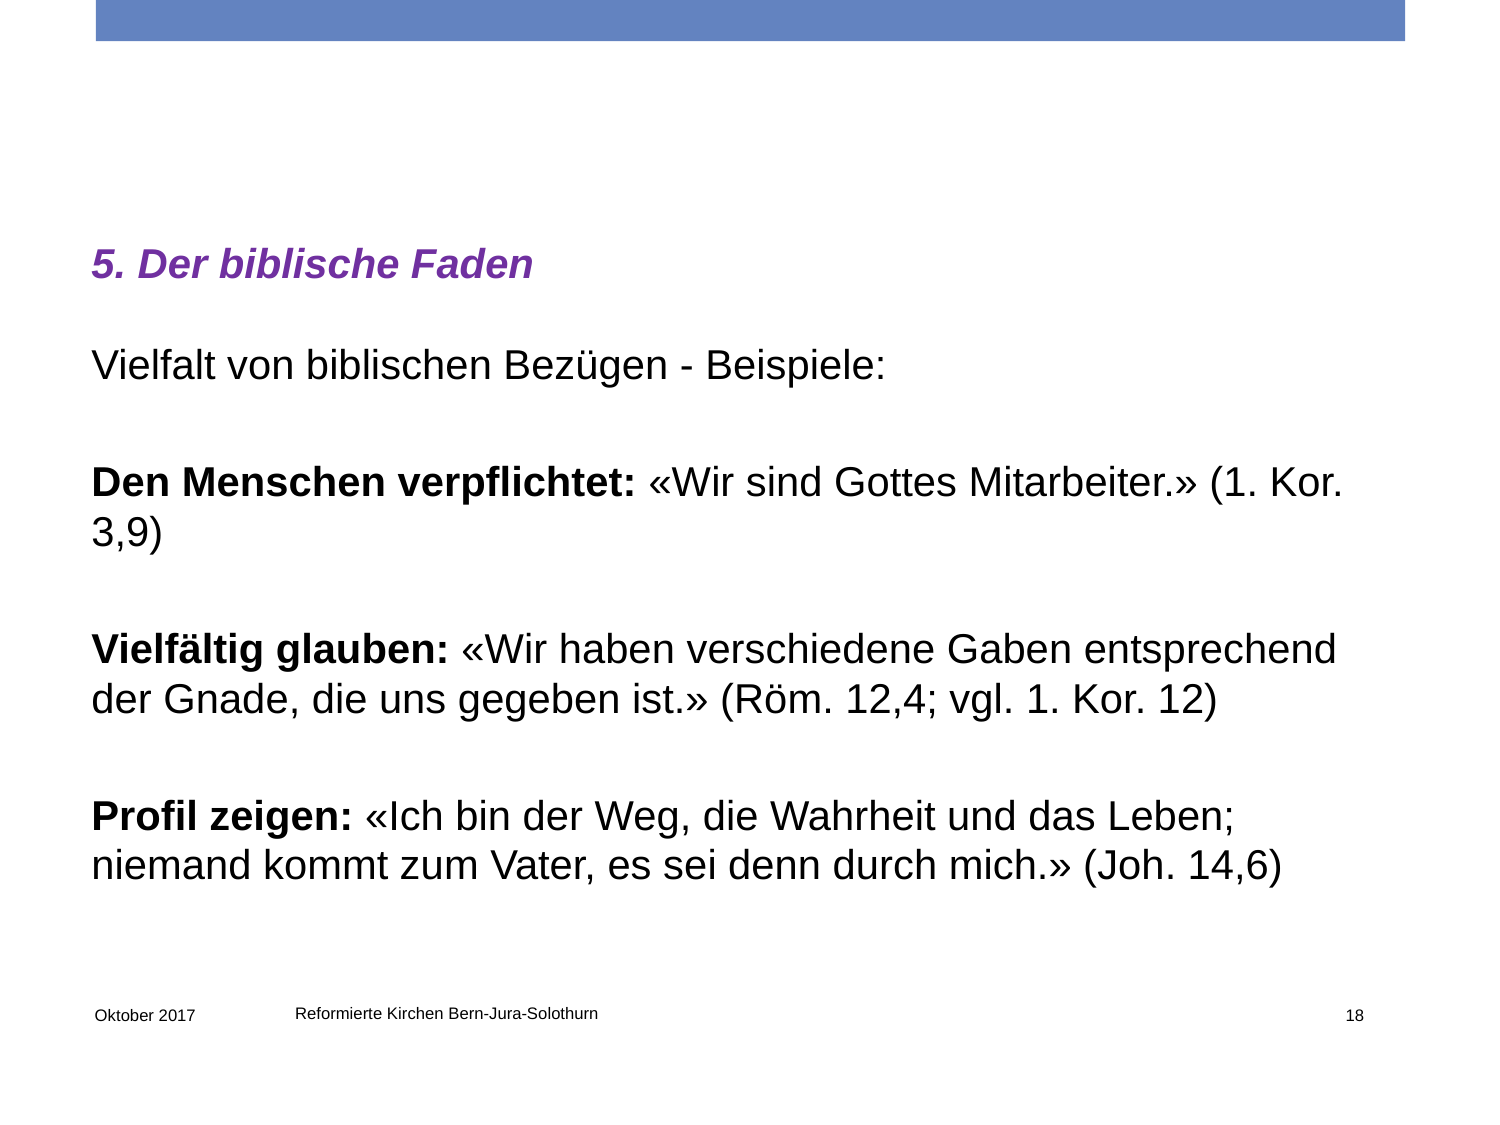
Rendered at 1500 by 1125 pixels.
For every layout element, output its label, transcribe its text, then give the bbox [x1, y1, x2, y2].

slide_number 18 [1246, 995, 1365, 1025]
list Vielfalt von biblischen Bezügen - Beispiele: Den Menschen verpflichtet: «Wir sind Gottes Mitarbeiter.» (1. Kor. 3,9) Vielfältig glauben: «Wir haben verschiedene Gaben entsprechend der Gnade, die uns gegeben ist.» (Röm. 12,4; vgl. 1. Kor. 12) Profil zeigen: «Ich bin der Weg, die Wahrheit und das Leben; niemand kommt zum Vater, es sei denn durch mich.» (Joh. 14,6) [91, 338, 1405, 912]
slide_number Oktober 2017 [94, 995, 213, 1025]
list 5. Der biblische Faden [91, 227, 1405, 287]
footer Reformierte Kirchen Bern-Jura-Solothurn [295, 993, 1182, 1024]
